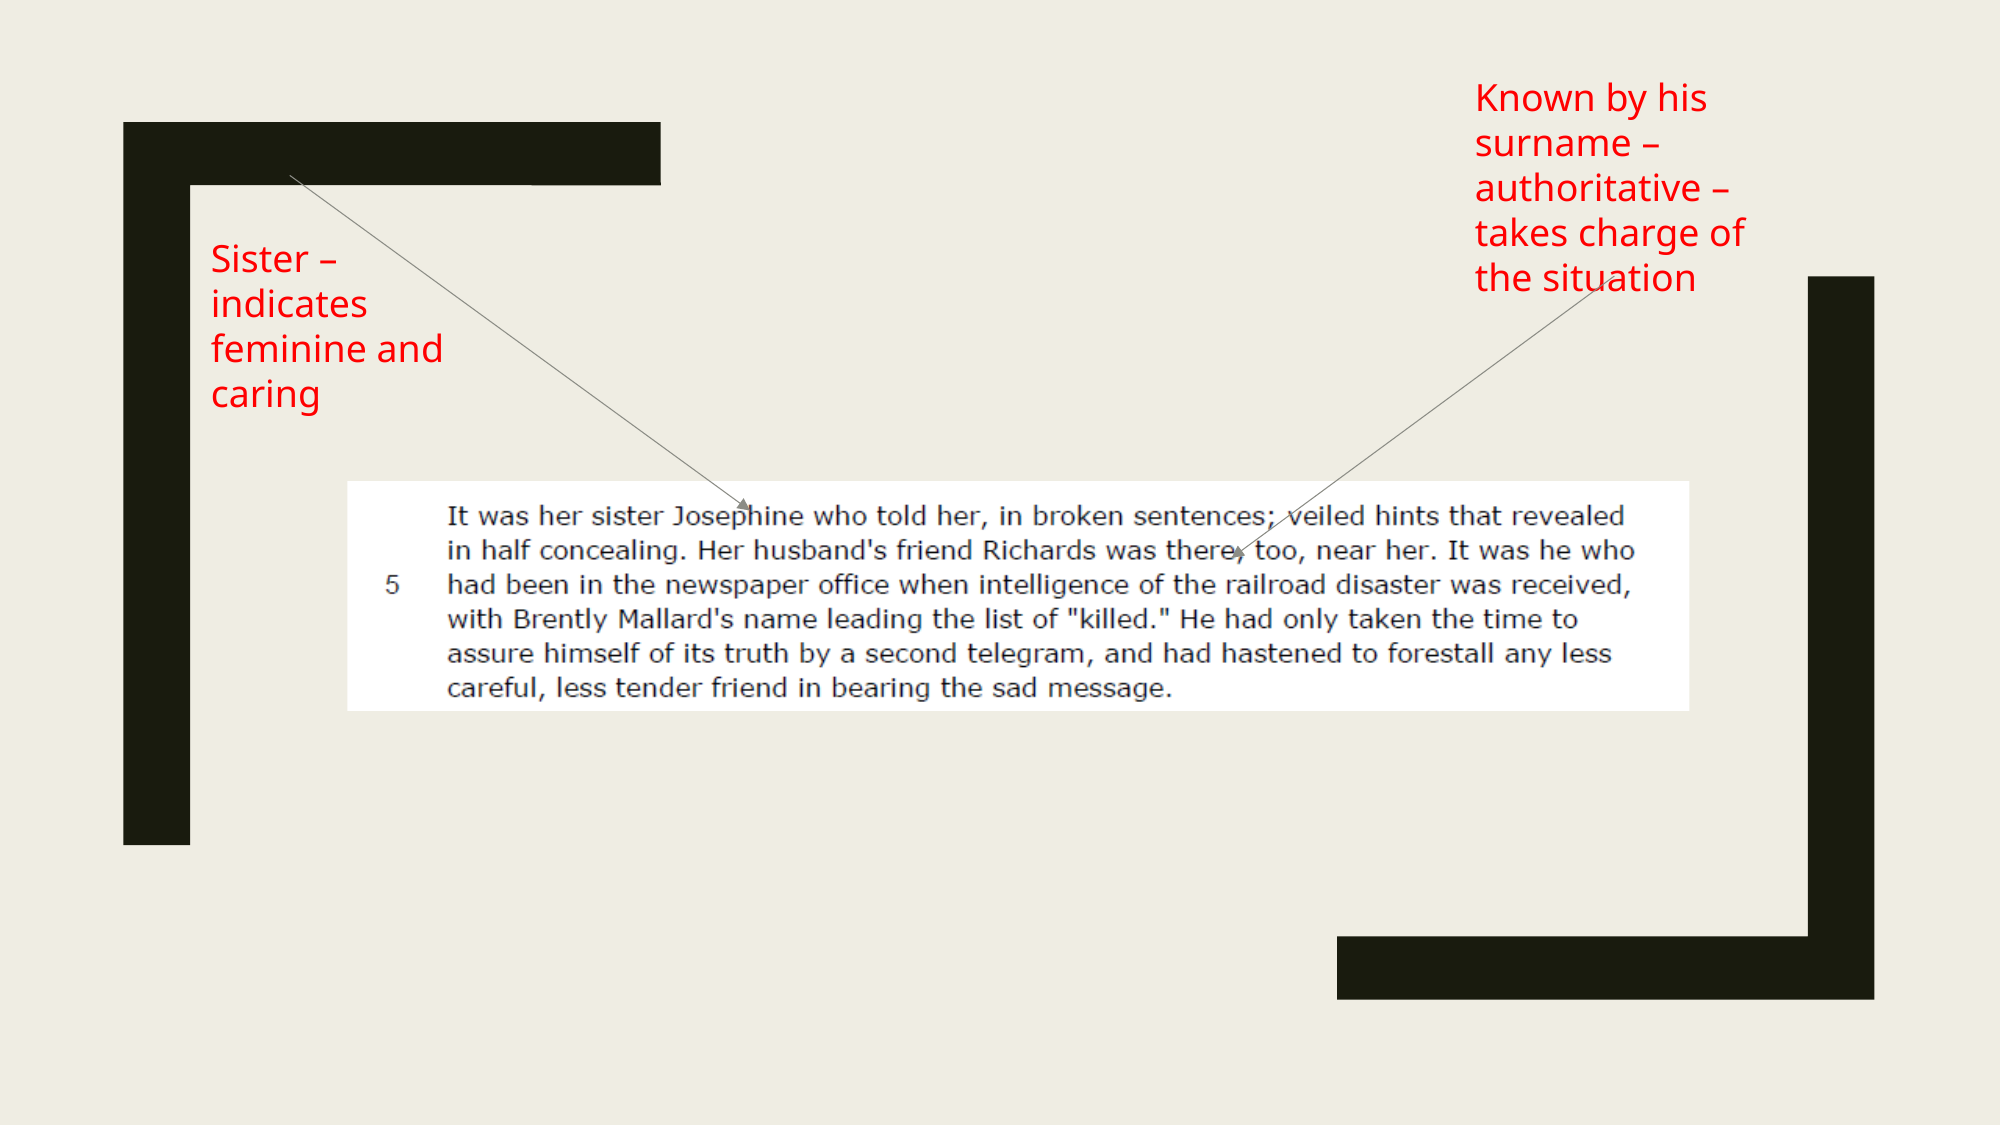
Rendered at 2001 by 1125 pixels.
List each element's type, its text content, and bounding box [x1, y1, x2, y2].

text_box Sister – indicates feminine and caring [196, 227, 289, 423]
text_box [1231, 275, 1615, 558]
picture [347, 481, 1690, 711]
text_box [289, 175, 750, 511]
text_box Known by his surname – authoritative – takes charge of the situation [1460, 66, 1809, 307]
